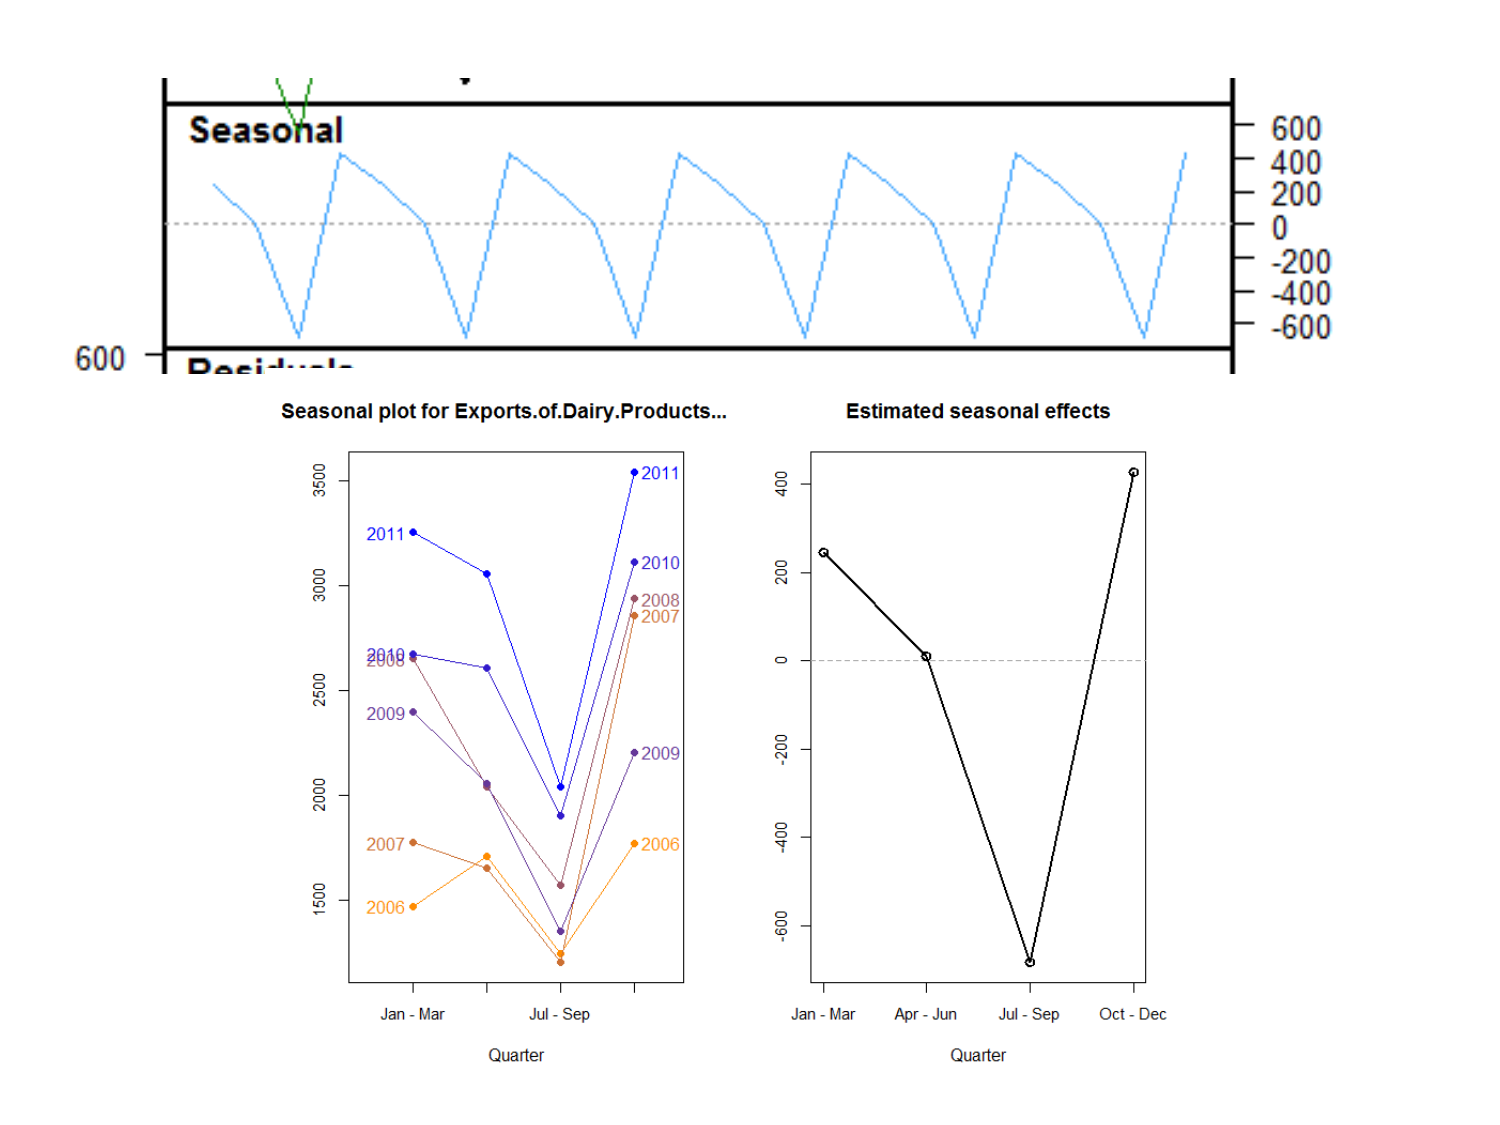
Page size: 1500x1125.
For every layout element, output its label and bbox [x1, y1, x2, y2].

picture [3, 77, 1398, 1087]
